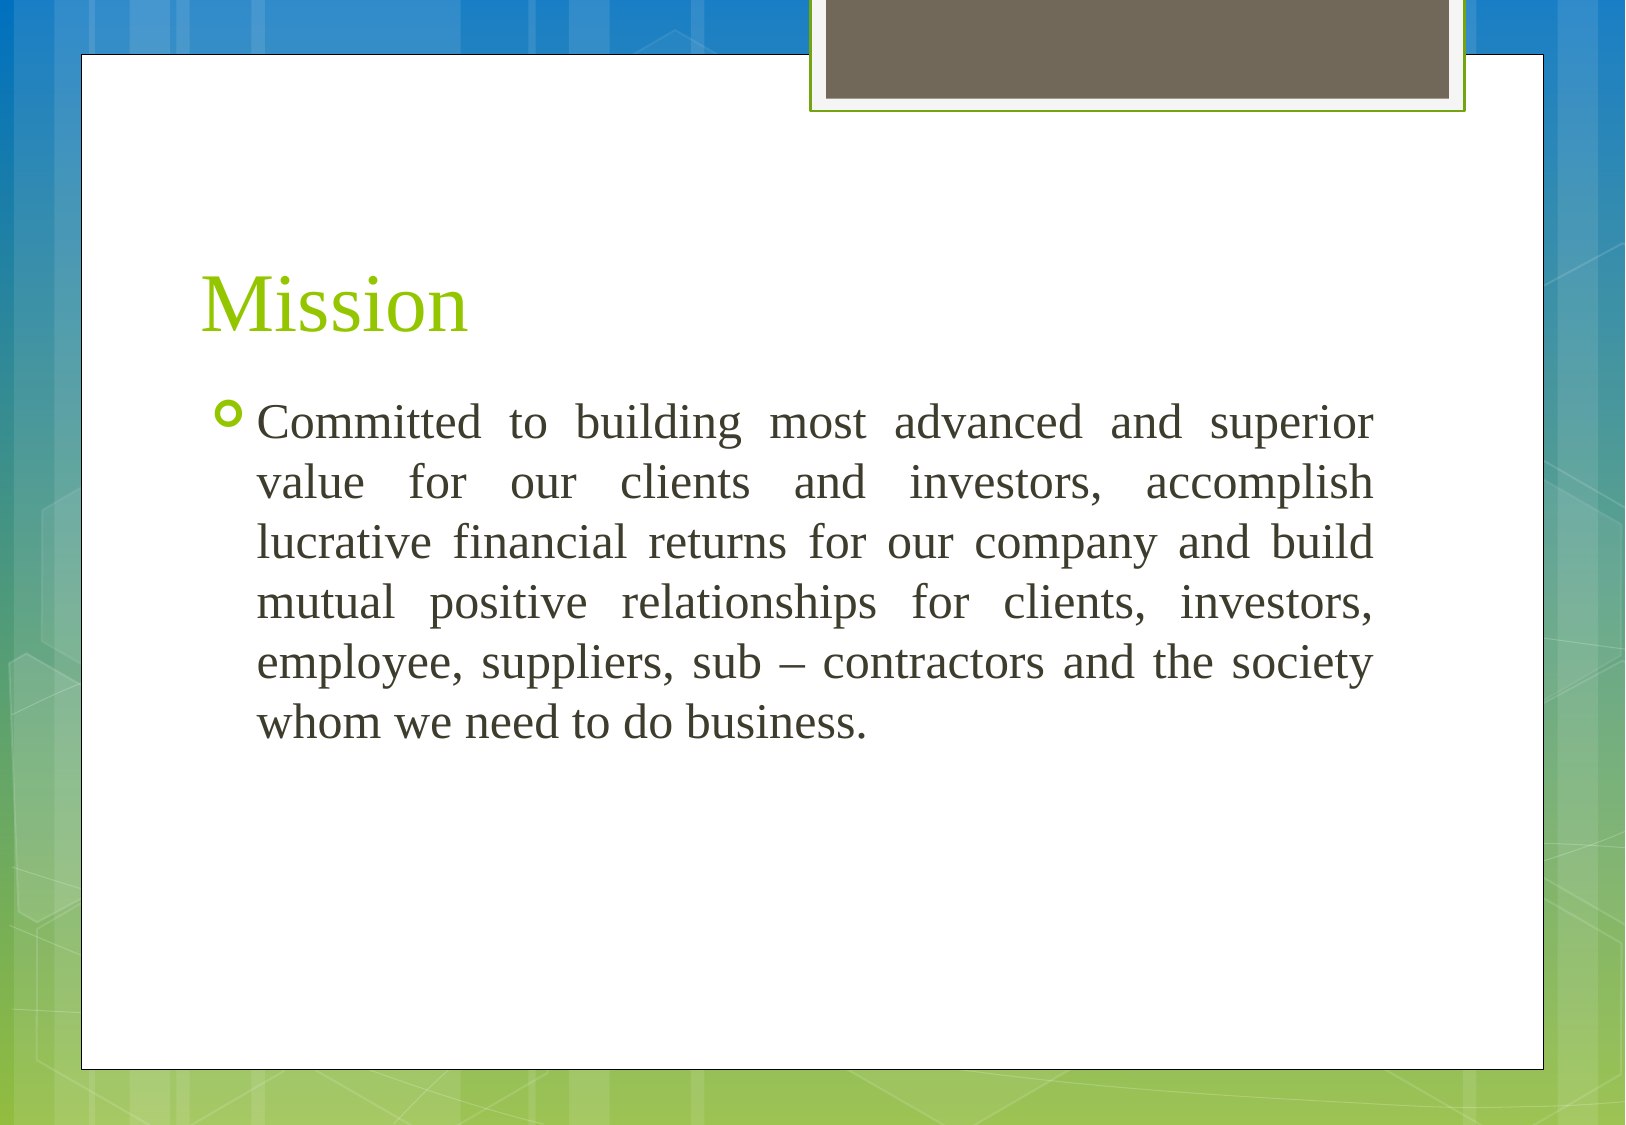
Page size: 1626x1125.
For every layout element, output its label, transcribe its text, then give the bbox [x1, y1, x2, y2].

list Committed to building most advanced and superior value for our clients and investors, accomplish lucrative financial returns for our company and build mutual positive relationships for clients, investors, employee, suppliers, sub – contractors and the society whom we need to do business. [185, 381, 1390, 957]
title Mission [185, 168, 1434, 357]
